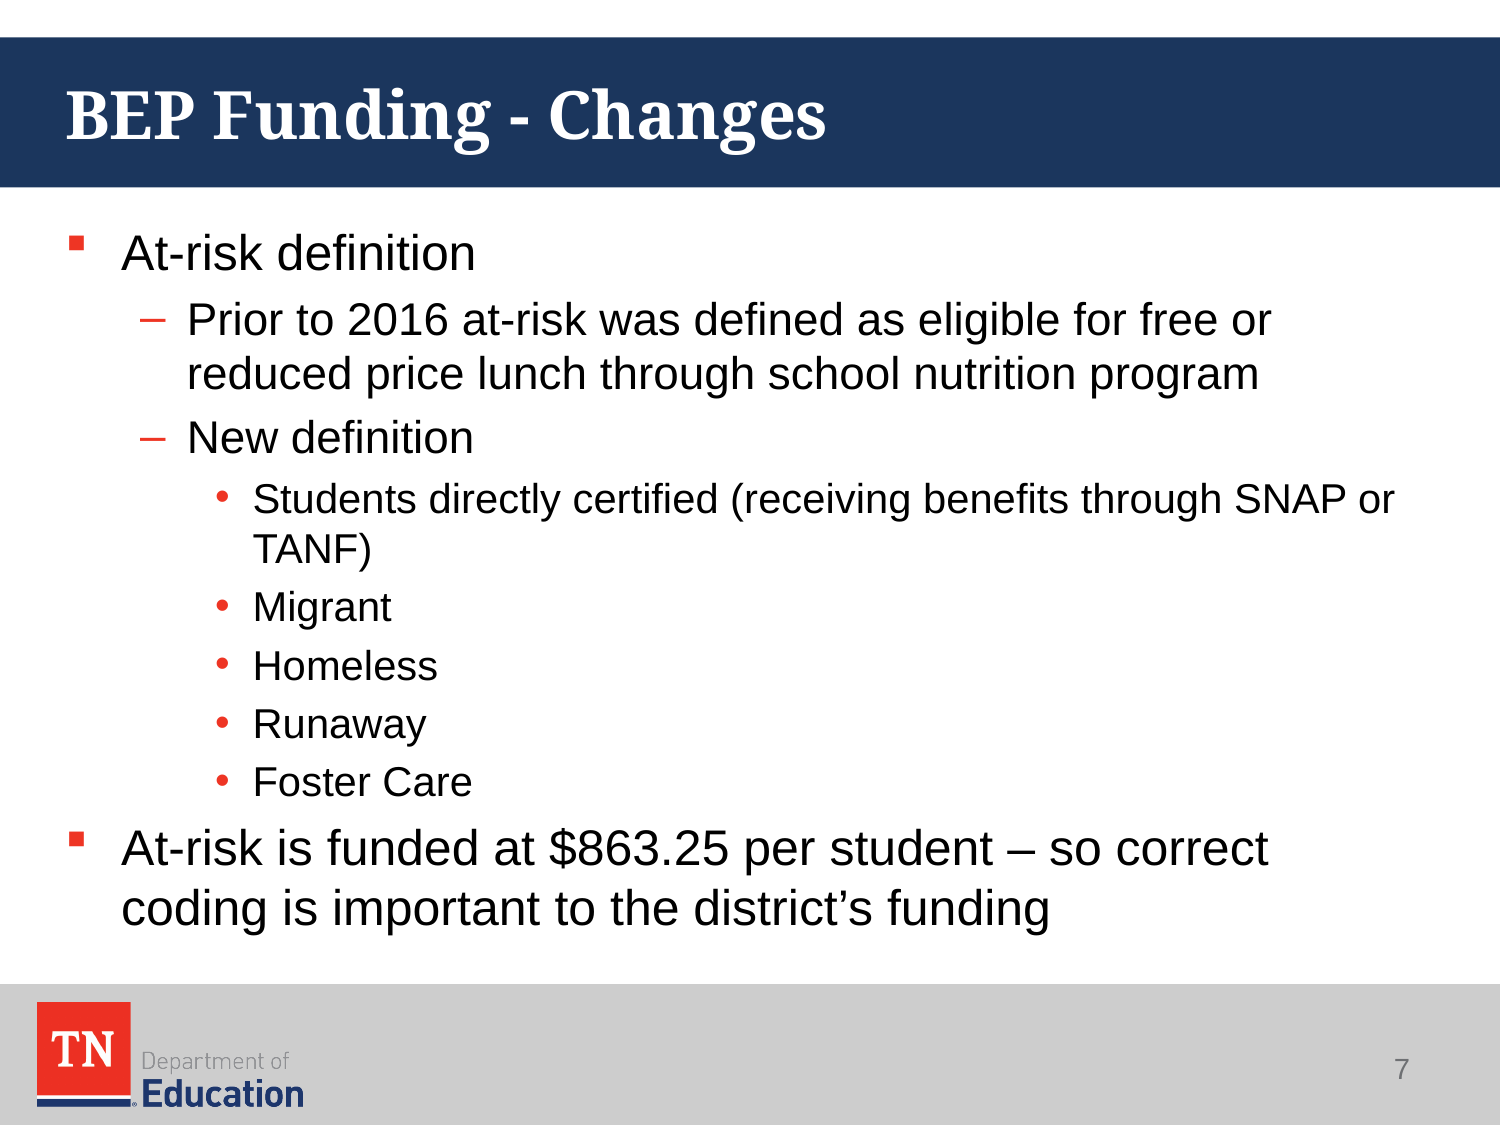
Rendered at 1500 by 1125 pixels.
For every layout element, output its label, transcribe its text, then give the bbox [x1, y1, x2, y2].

list At-risk definition Prior to 2016 at-risk was defined as eligible for free or reduced price lunch through school nutrition program New definition Students directly certified (receiving benefits through SNAP or TANF) Migrant Homeless Runaway Foster Care At-risk is funded at $863.25 per student – so correct coding is important to the district’s funding [50, 212, 1425, 955]
slide_number 7 [1350, 1042, 1425, 1103]
title BEP Funding - Changes [50, 37, 1413, 188]
picture [37, 1002, 303, 1107]
